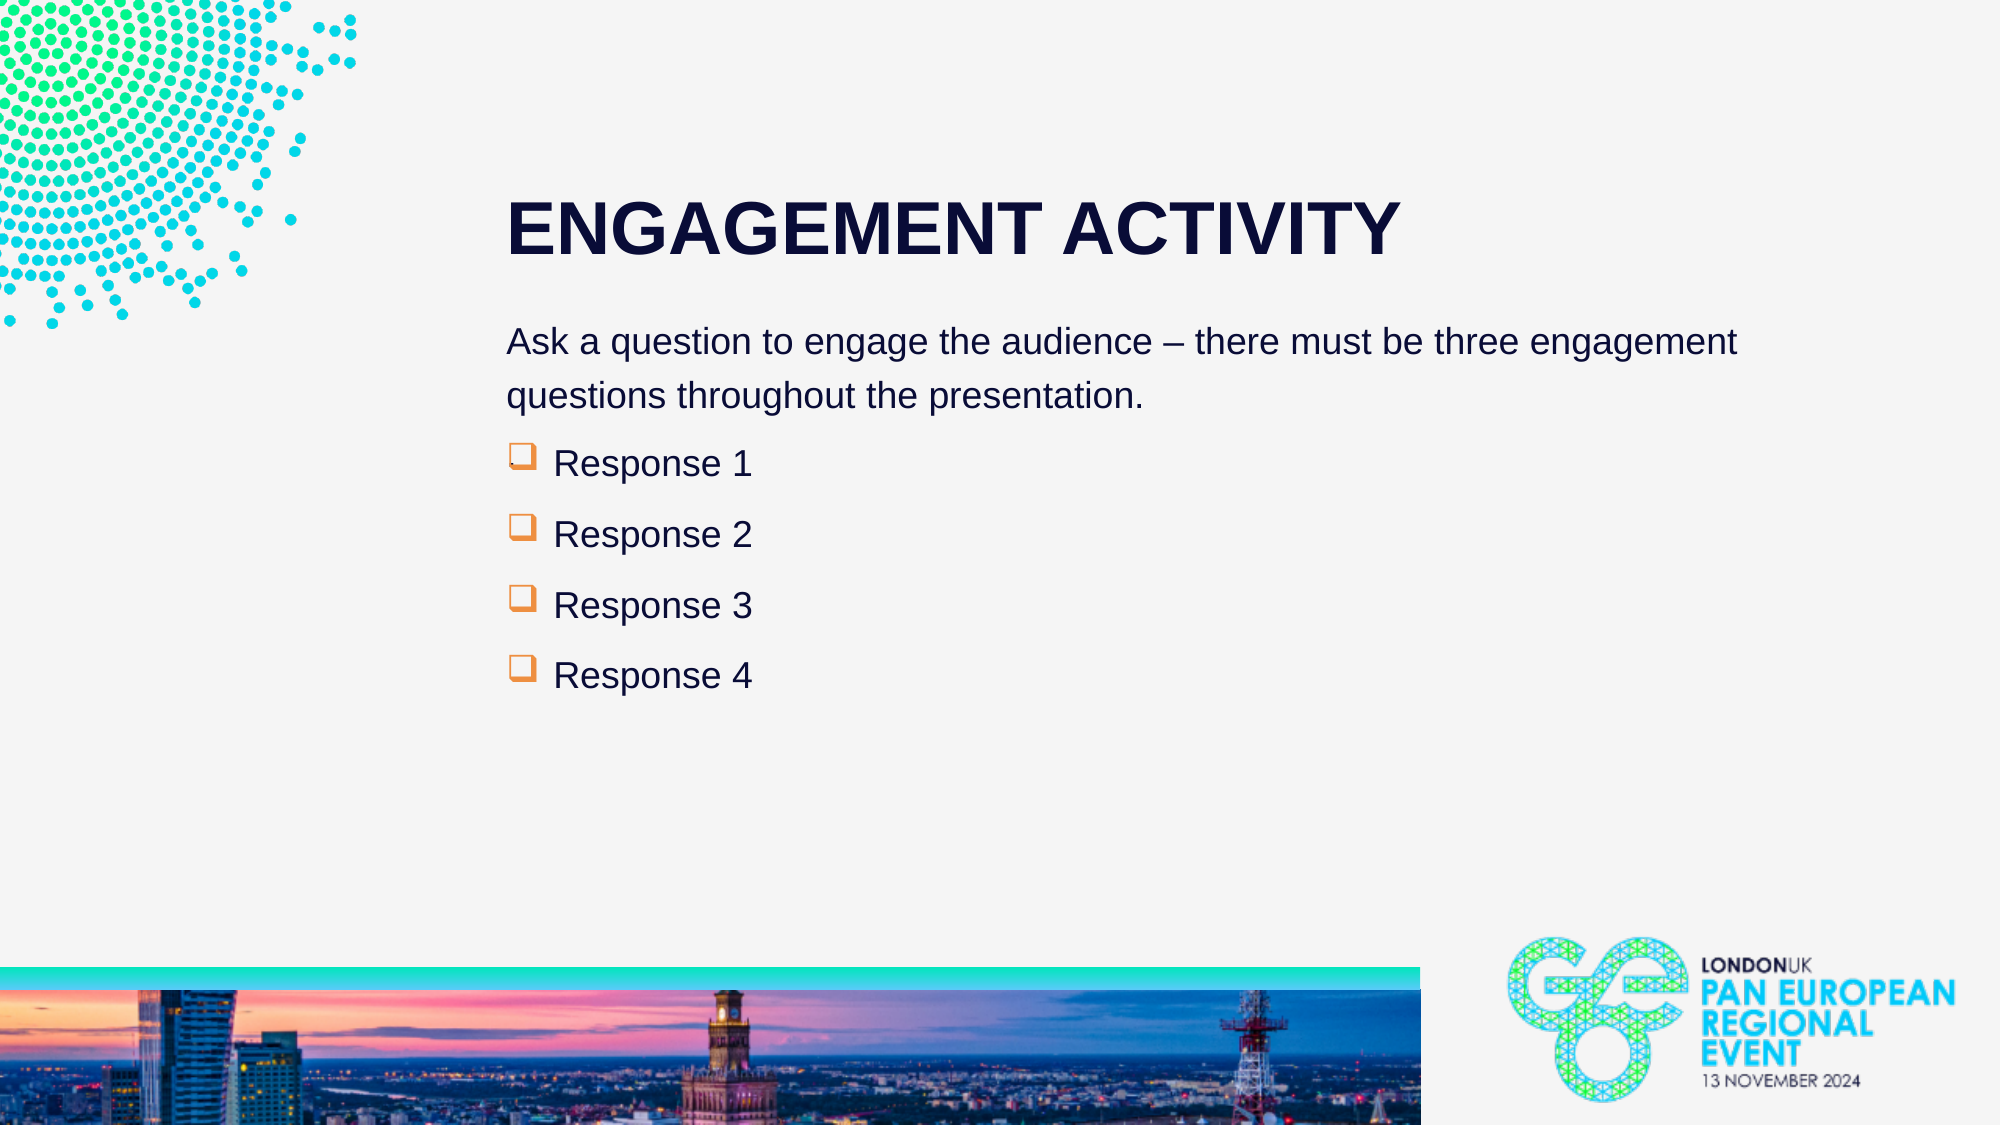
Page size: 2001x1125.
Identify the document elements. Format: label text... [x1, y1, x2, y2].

picture [0, 989, 1421, 1125]
list ENGAGEMENT ACTIVITY [491, 182, 1569, 289]
picture [1499, 928, 1992, 1106]
list Response 1 Response 2 Response 3 Response 4 [491, 423, 1569, 702]
picture [0, 0, 357, 329]
list Ask a question to engage the audience – there must be three engagement questions throughout the presentation. . [491, 301, 1771, 366]
